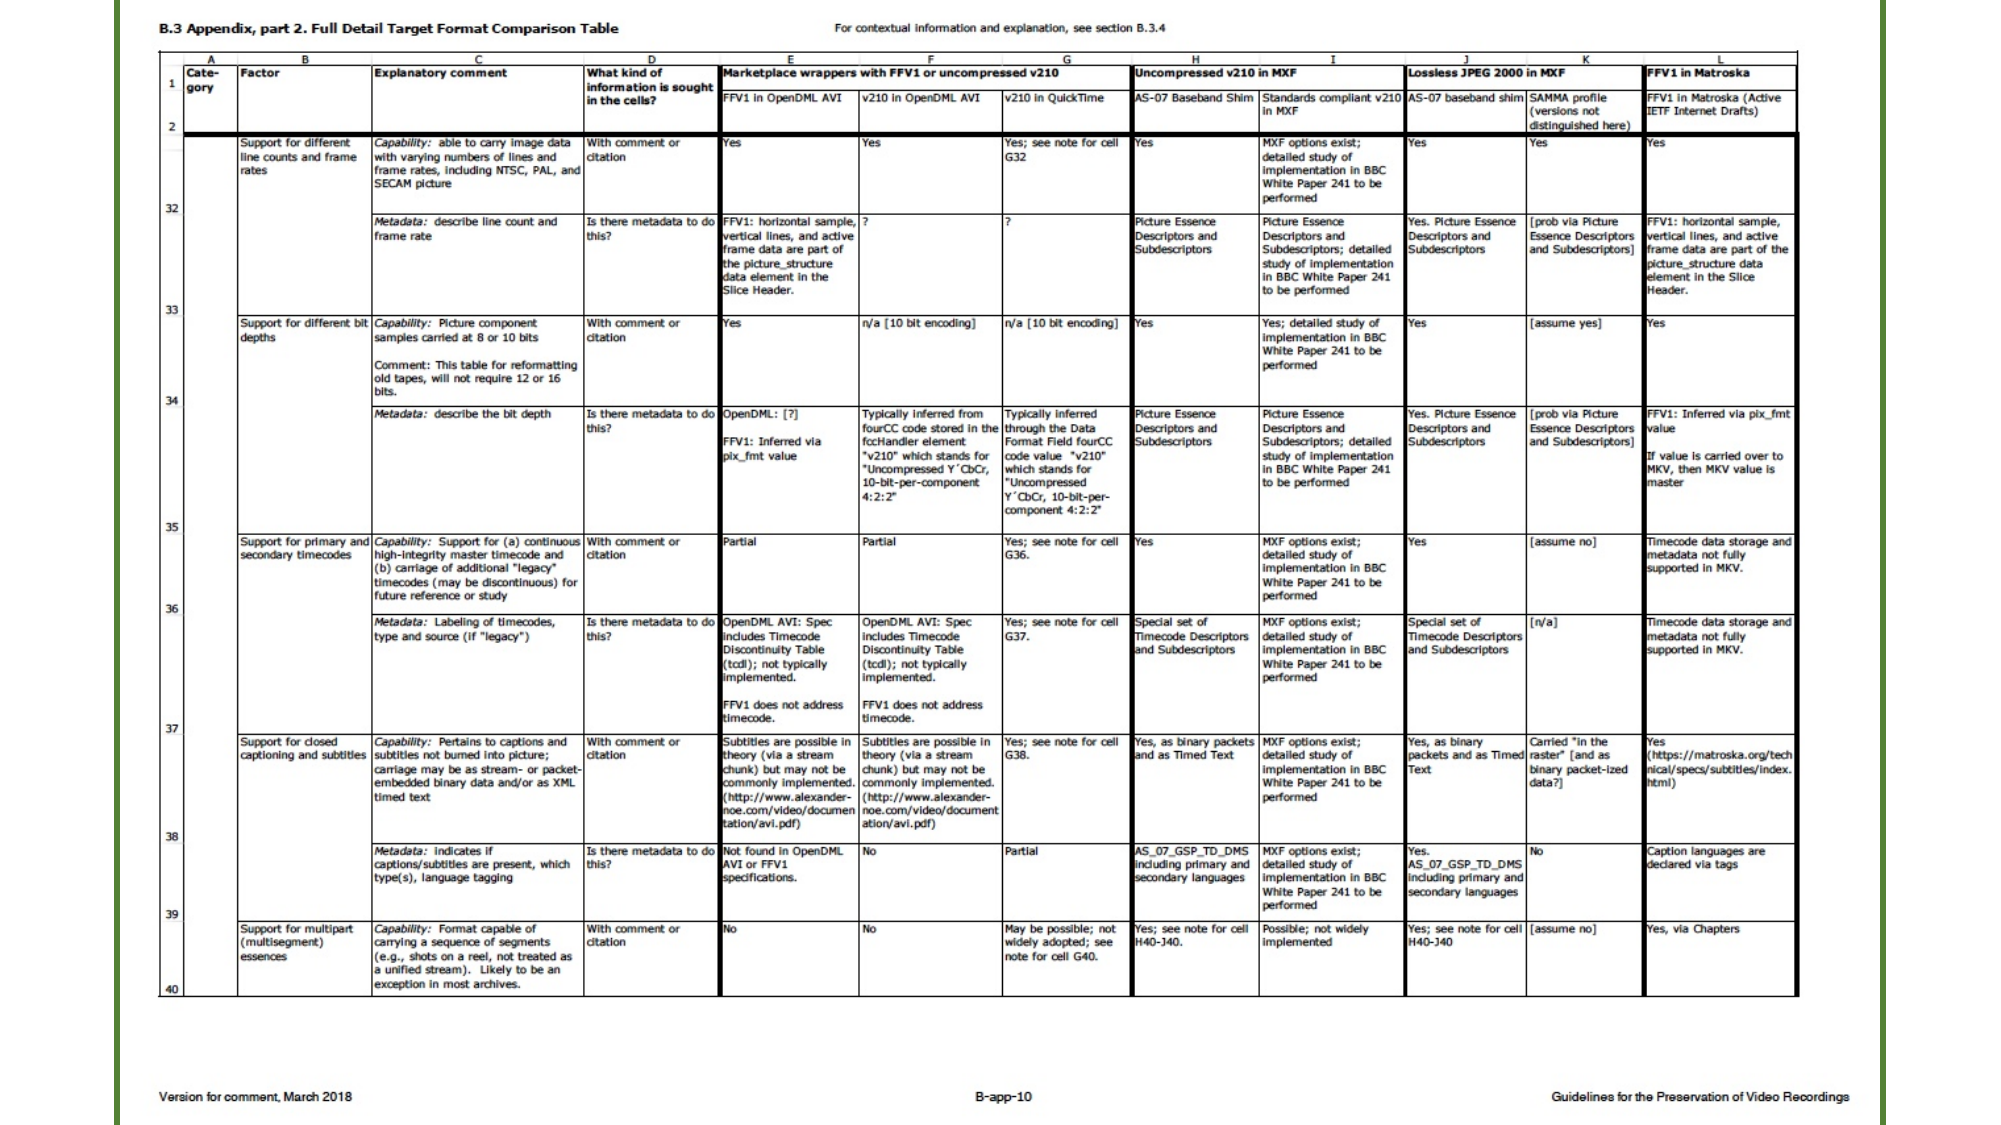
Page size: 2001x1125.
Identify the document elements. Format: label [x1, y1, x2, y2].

picture [120, 0, 1880, 1125]
